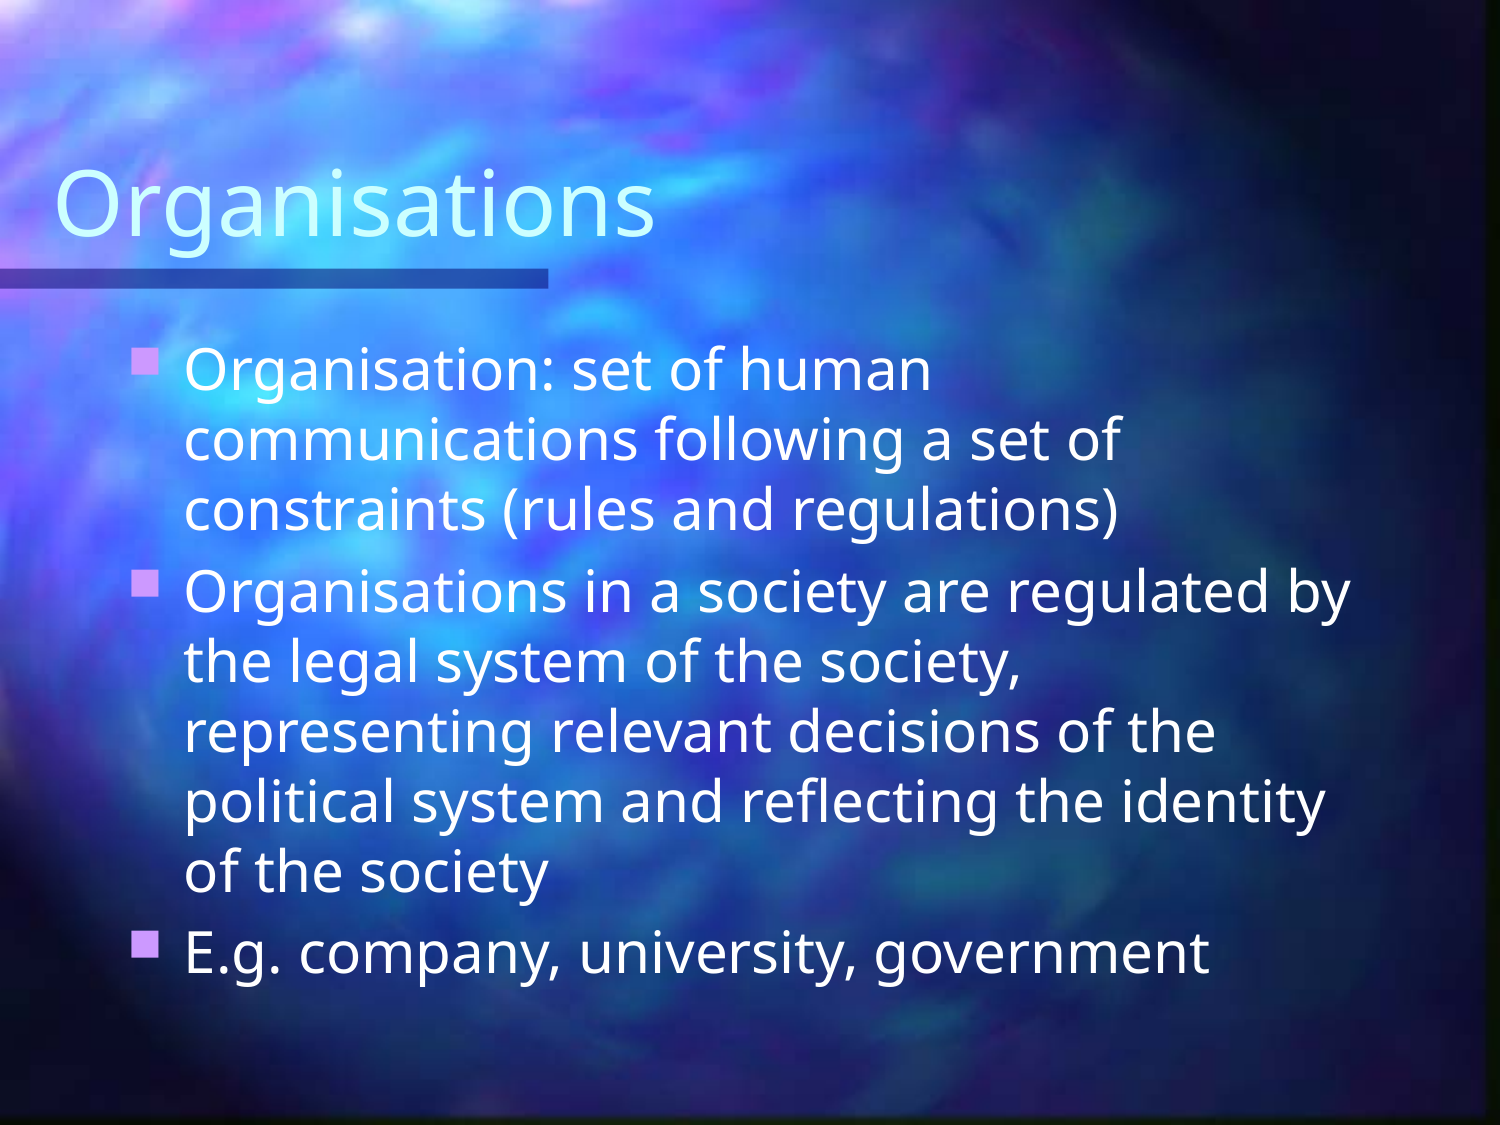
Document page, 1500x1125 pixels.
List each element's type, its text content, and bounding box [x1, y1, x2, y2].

list Organisation: set of human communications following a set of constraints (rules and regulations) Organisations in a society are regulated by the legal system of the society, representing relevant decisions of the political system and reflecting the identity of the society E.g. company, university, government [112, 324, 1388, 1000]
picture [0, 0, 1500, 1125]
title Organisations [37, 75, 1313, 263]
